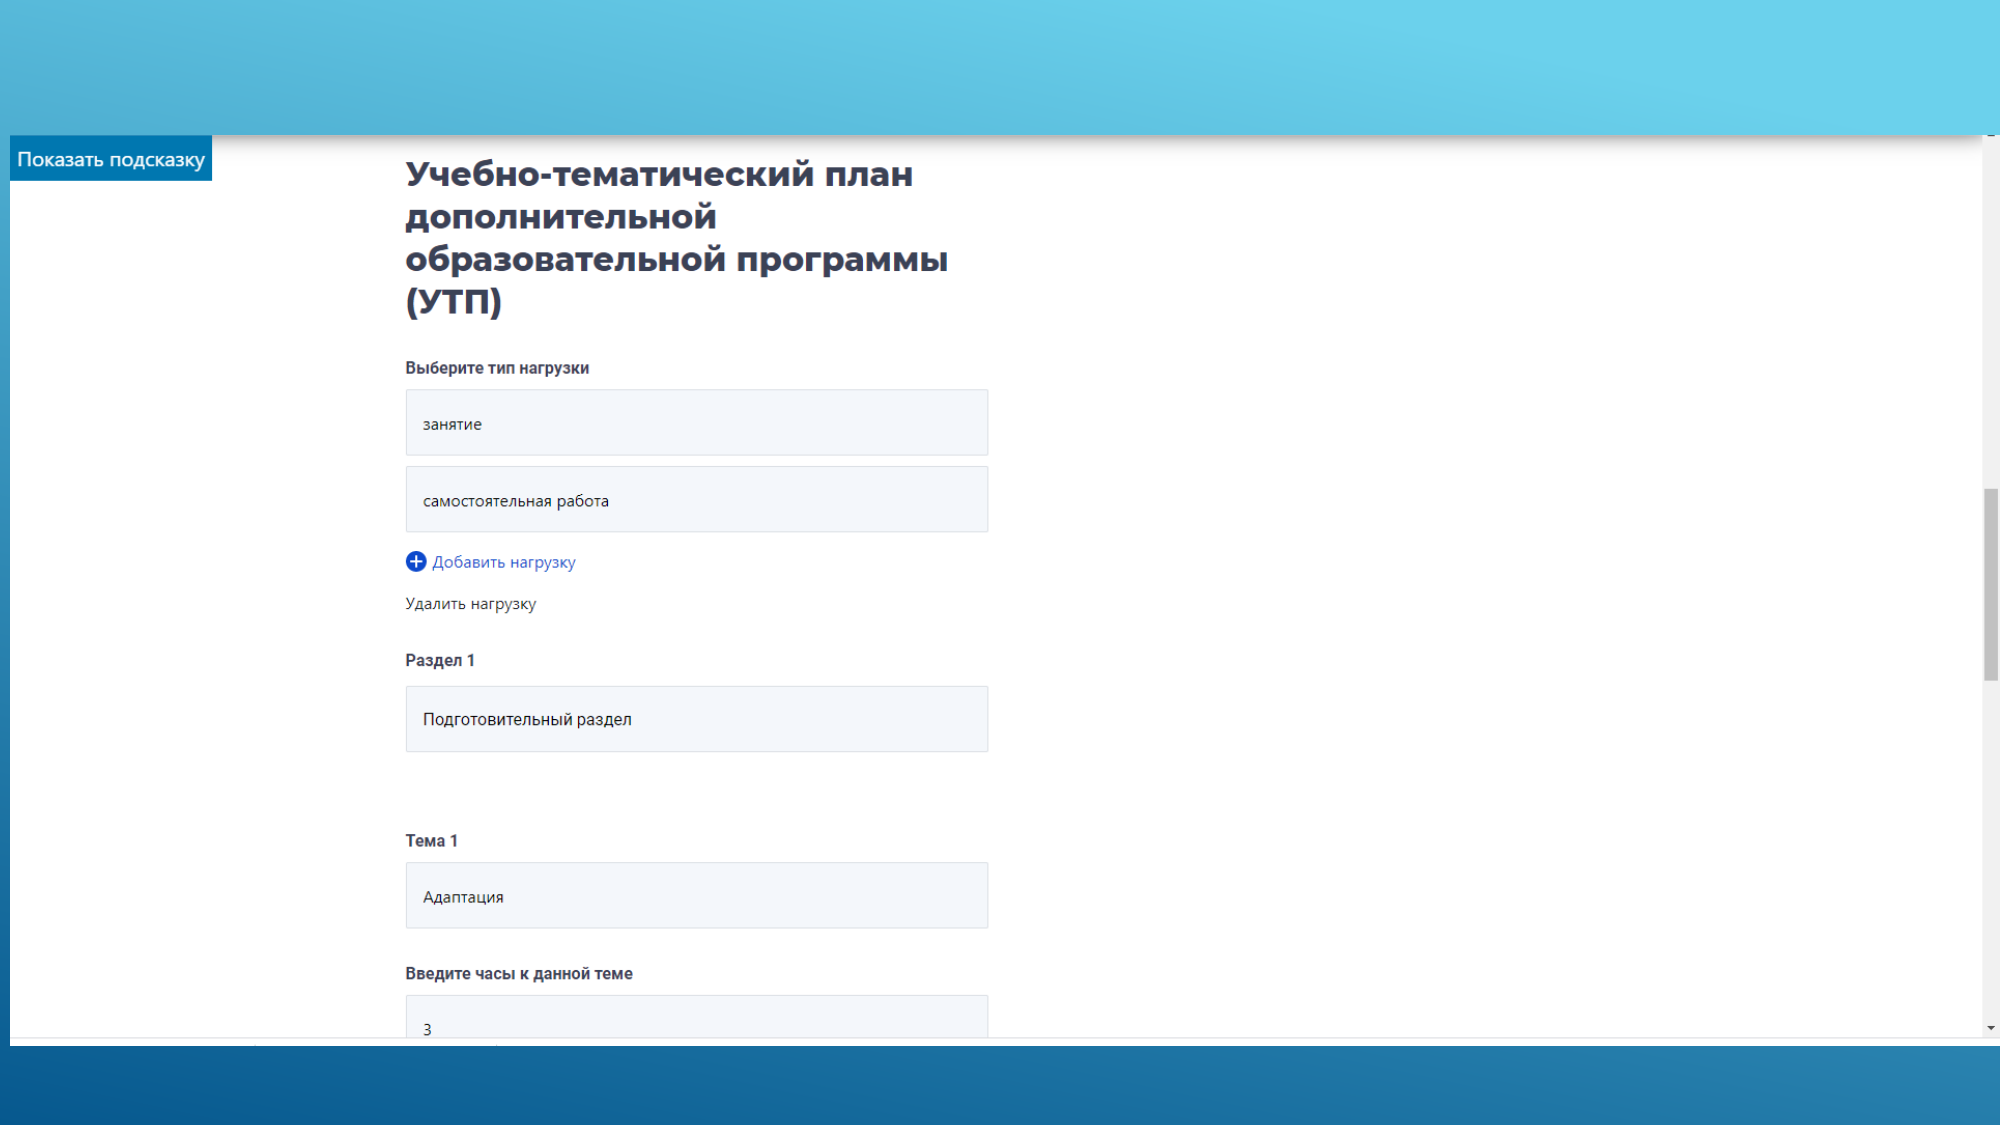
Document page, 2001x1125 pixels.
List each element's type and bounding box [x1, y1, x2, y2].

picture [4, 134, 2000, 1046]
